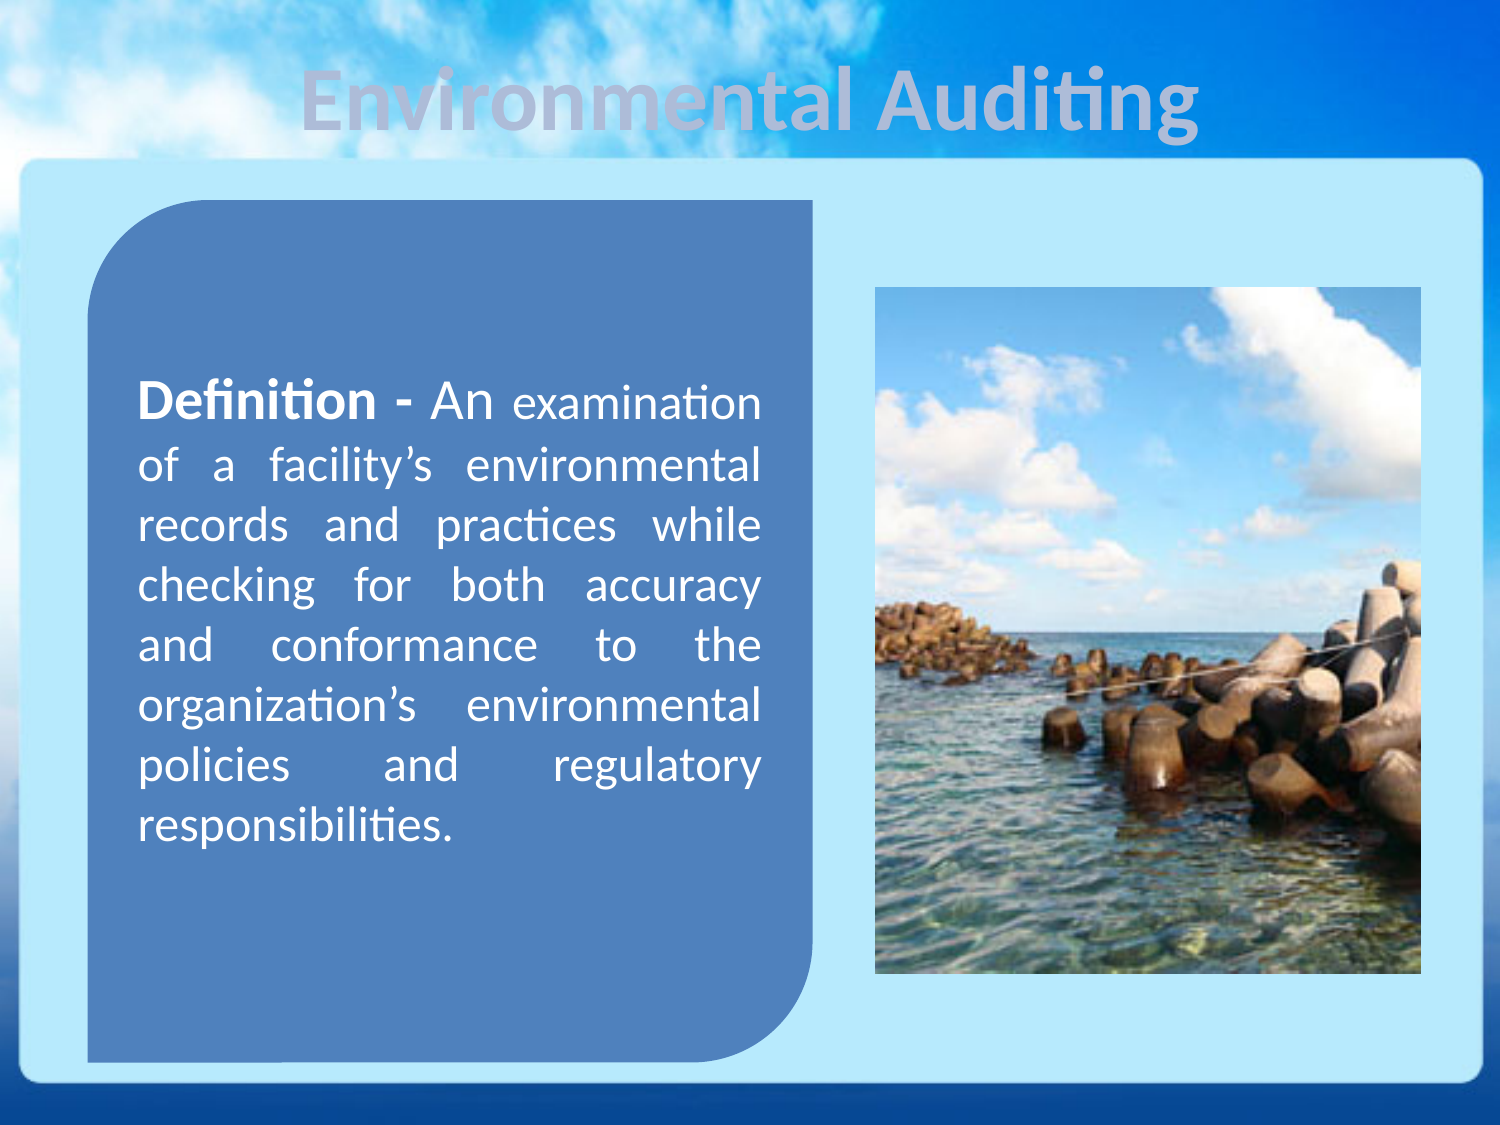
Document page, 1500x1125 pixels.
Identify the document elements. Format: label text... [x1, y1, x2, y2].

title Environmental Auditing [75, 0, 1425, 188]
text_box Definition - An examination of a facility’s environmental records and practices while checking for both accuracy and conformance to the organization’s environmental policies and regulatory responsibilities. [85, 197, 815, 1065]
picture [0, 0, 1500, 1125]
